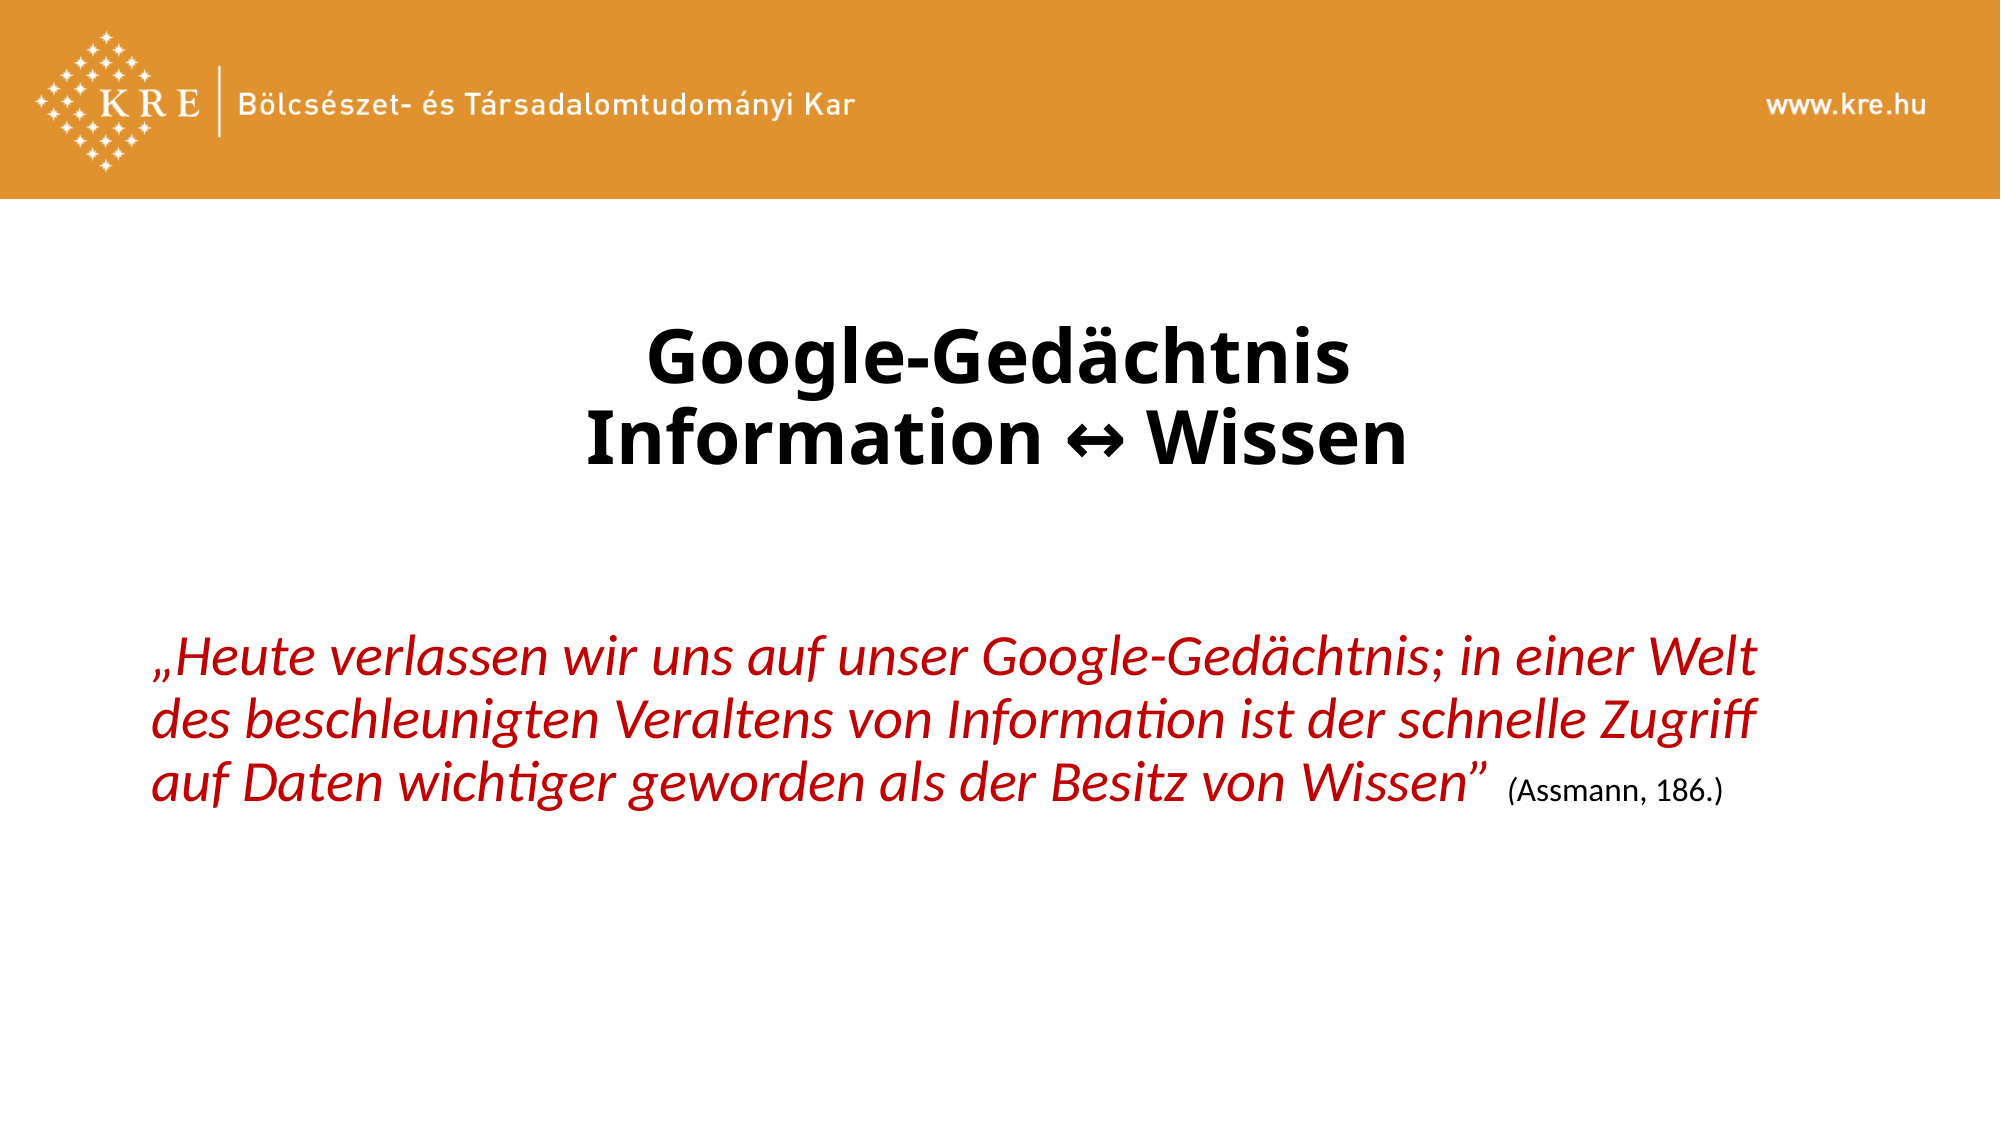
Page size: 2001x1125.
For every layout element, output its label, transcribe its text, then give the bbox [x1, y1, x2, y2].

list „Heute verlassen wir uns auf unser Google-Gedächtnis; in einer Welt des beschleunigten Veraltens von Information ist der schnelle Zugriff auf Daten wichtiger geworden als der Besitz von Wissen” (Assmann, 186.) [136, 618, 1862, 1125]
title Google-Gedächtnis Information ↔ Wissen [136, 245, 1862, 554]
picture [0, 0, 2000, 199]
